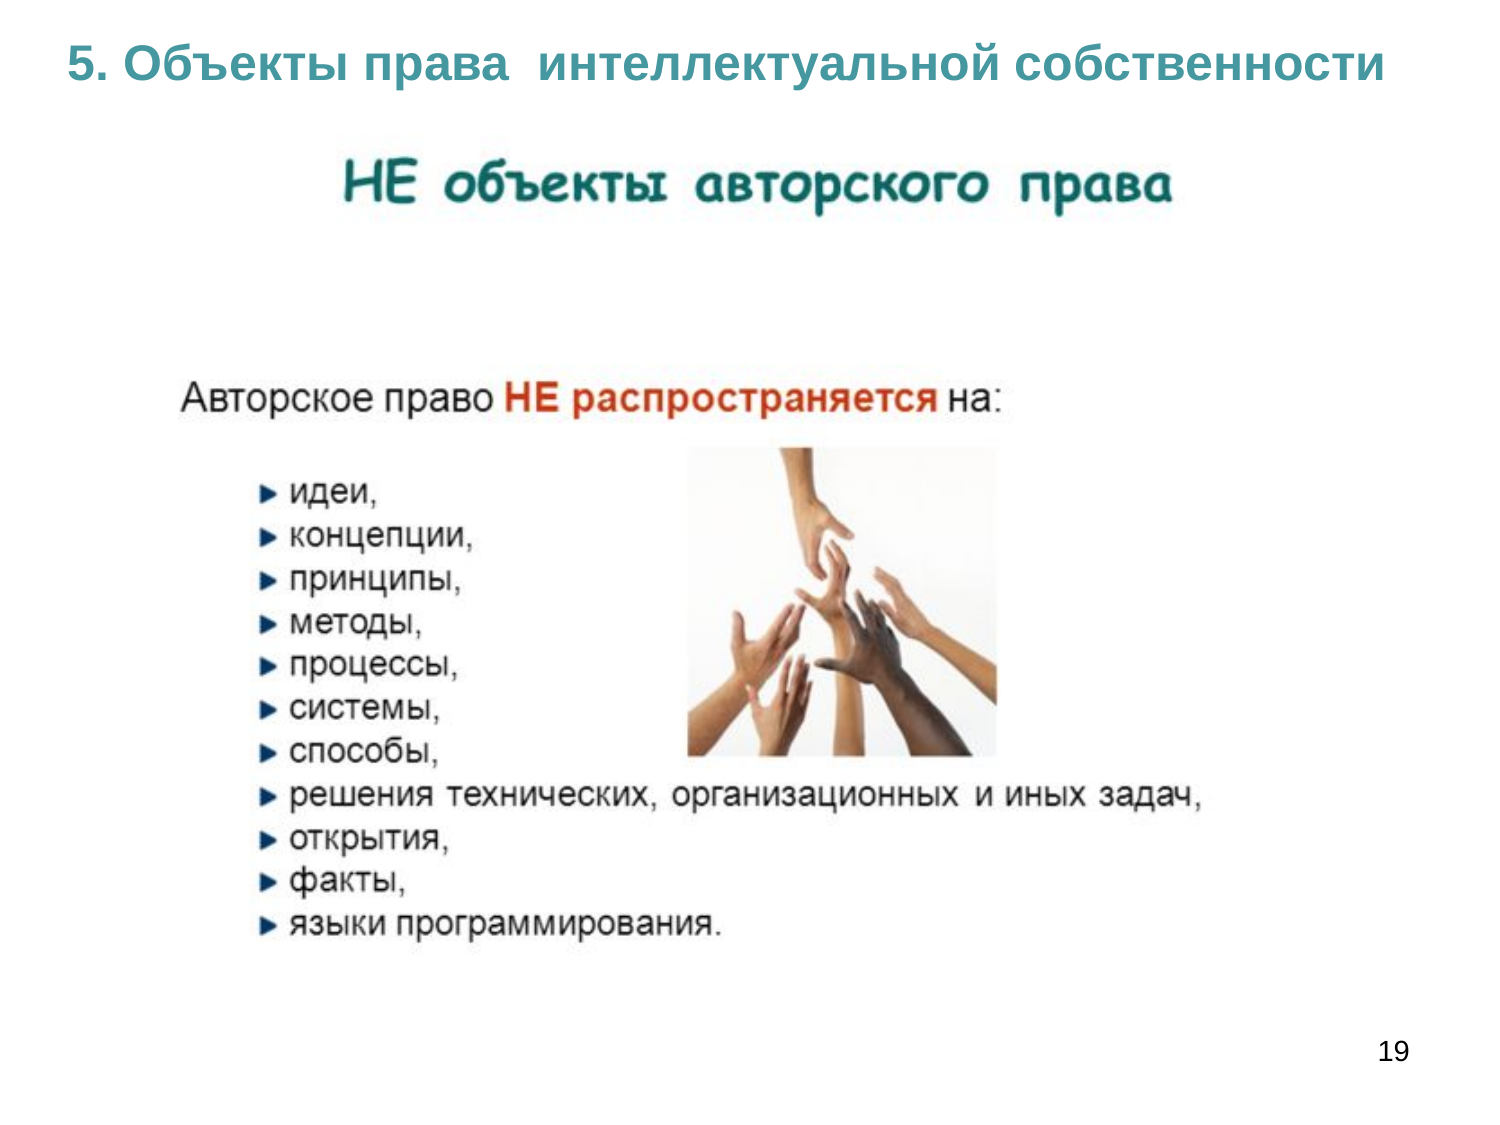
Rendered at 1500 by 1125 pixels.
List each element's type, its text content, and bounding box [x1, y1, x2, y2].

text_box 5. Объекты права интеллектуальной собственности [53, 23, 1447, 99]
slide_number 19 [1074, 1024, 1425, 1103]
picture [167, 127, 1333, 997]
